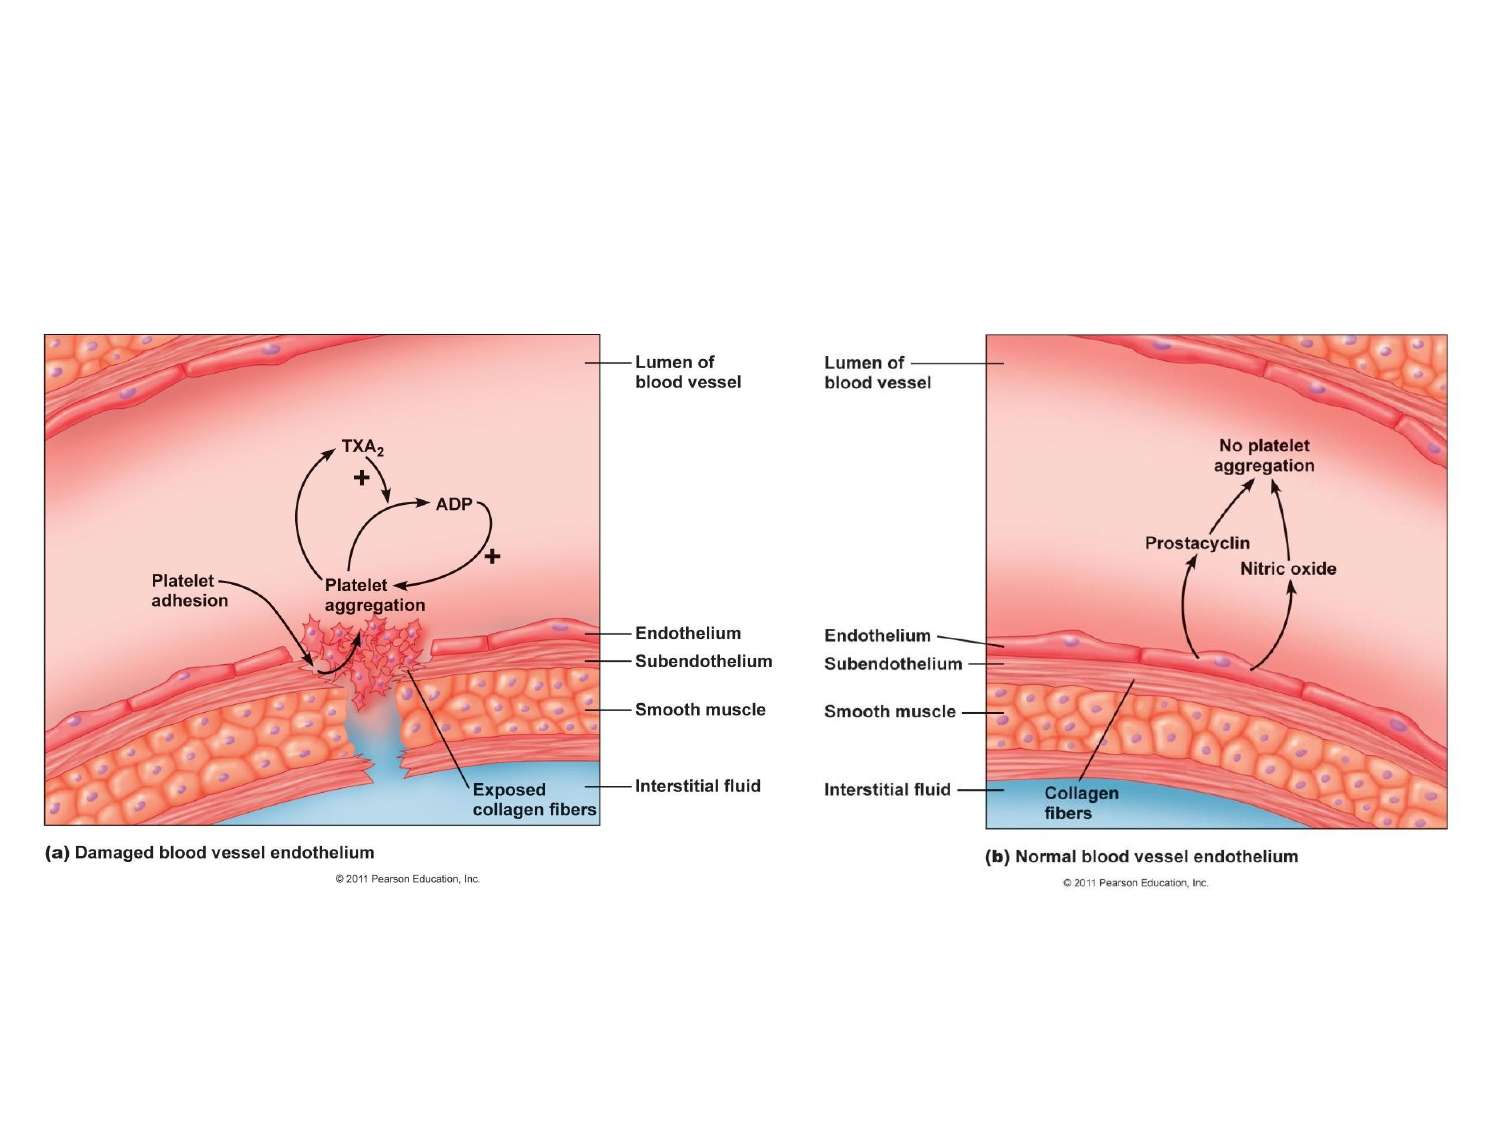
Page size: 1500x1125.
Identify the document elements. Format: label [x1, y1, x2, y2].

text_box [29, 320, 786, 896]
text_box [809, 320, 1462, 900]
